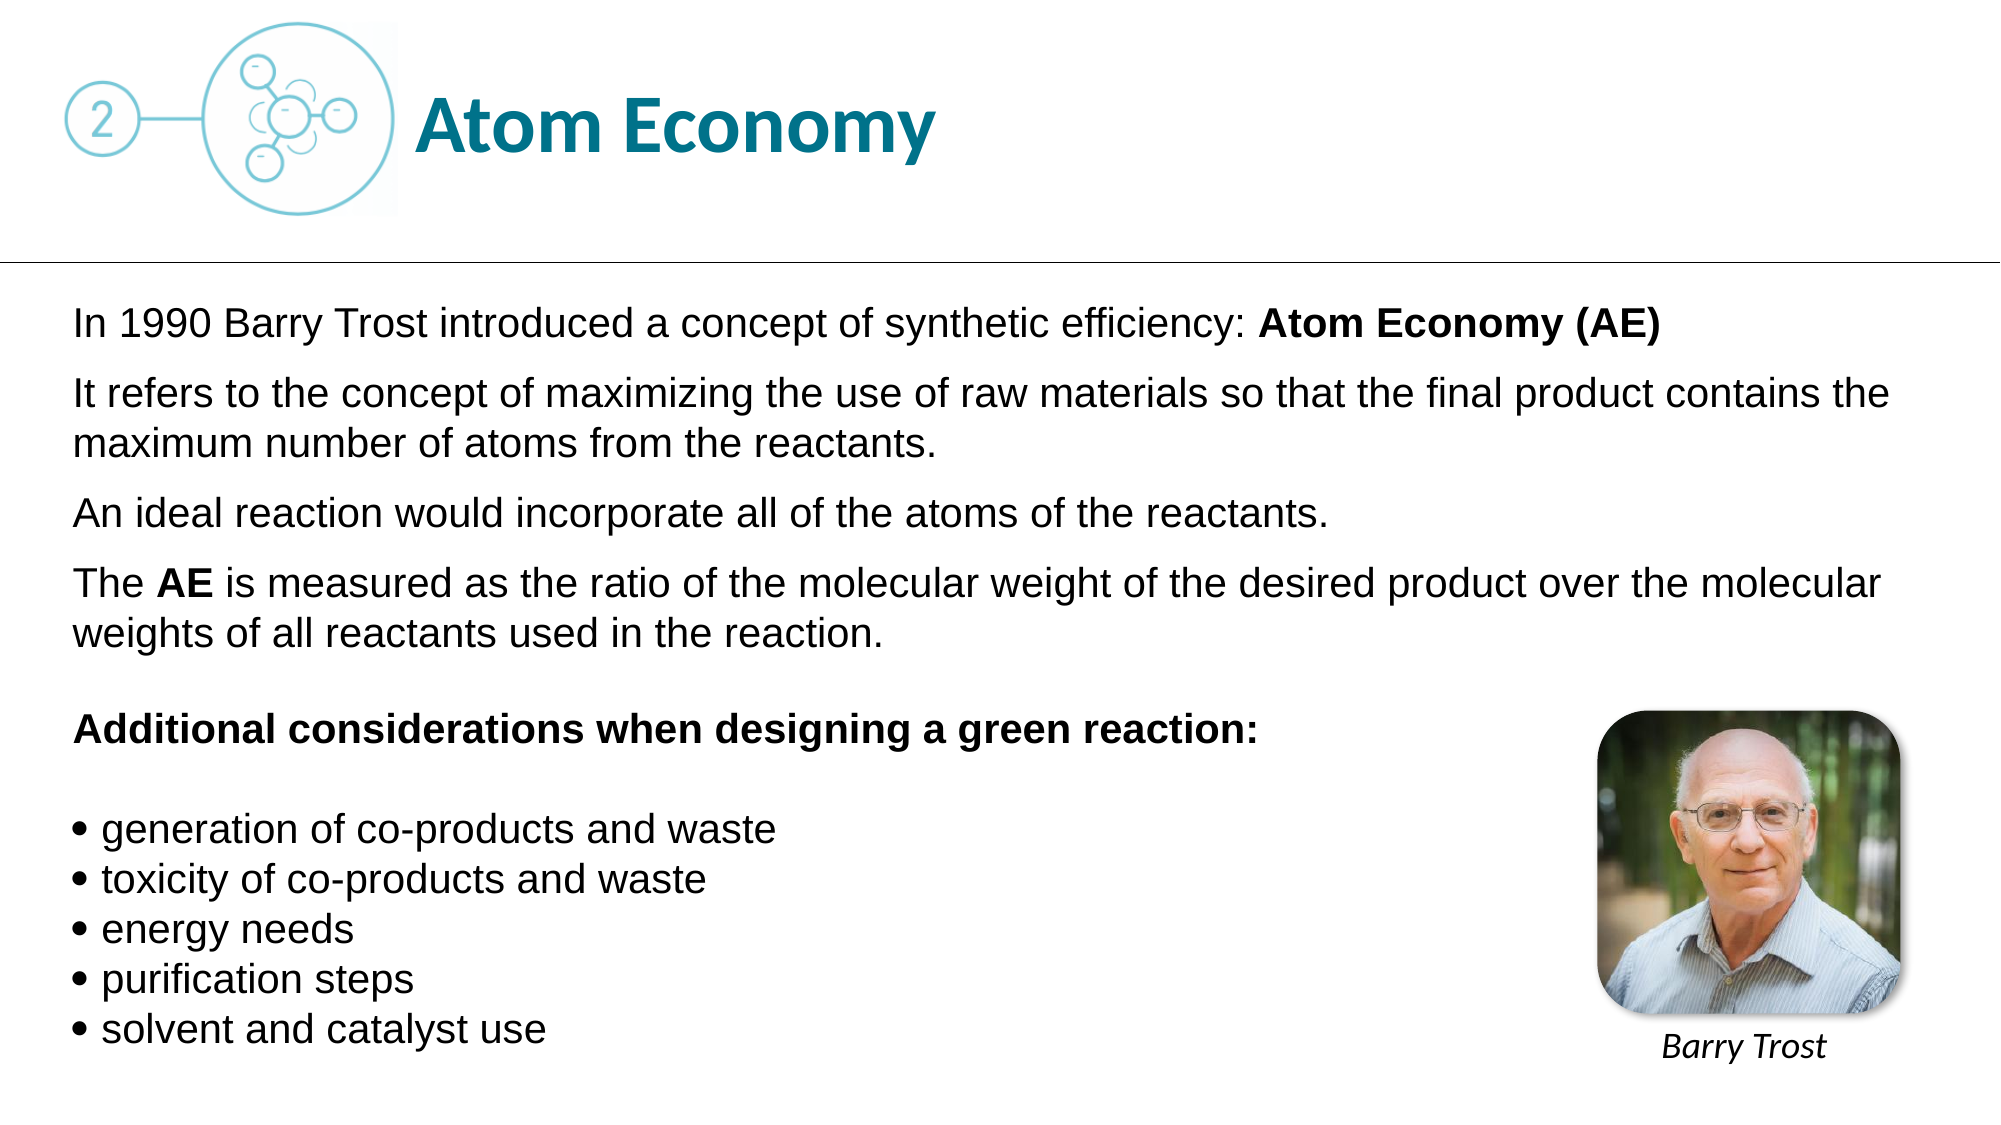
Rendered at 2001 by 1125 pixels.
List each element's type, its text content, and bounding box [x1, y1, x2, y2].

picture [1597, 710, 1901, 1014]
text_box Additional considerations when designing a green reaction:  generation of co-products and waste  toxicity of co-products and waste  energy needs  purification steps  solvent and catalyst use [57, 694, 1871, 1060]
text_box Atom Economy [400, 62, 952, 177]
text_box Barry Trost [1646, 1014, 1851, 1074]
text_box In 1990 Barry Trost introduced a concept of synthetic efficiency: Atom Economy (AE) It refers to the concept of maximizing the use of raw materials so that the final product contains the maximum number of atoms from the reactants. An ideal reaction would incorporate all of the atoms of the reactants. The AE is measured as the ratio of the molecular weight of the desired product over the molecular weights of all reactants used in the reaction. [57, 287, 1919, 663]
picture [51, 6, 398, 234]
